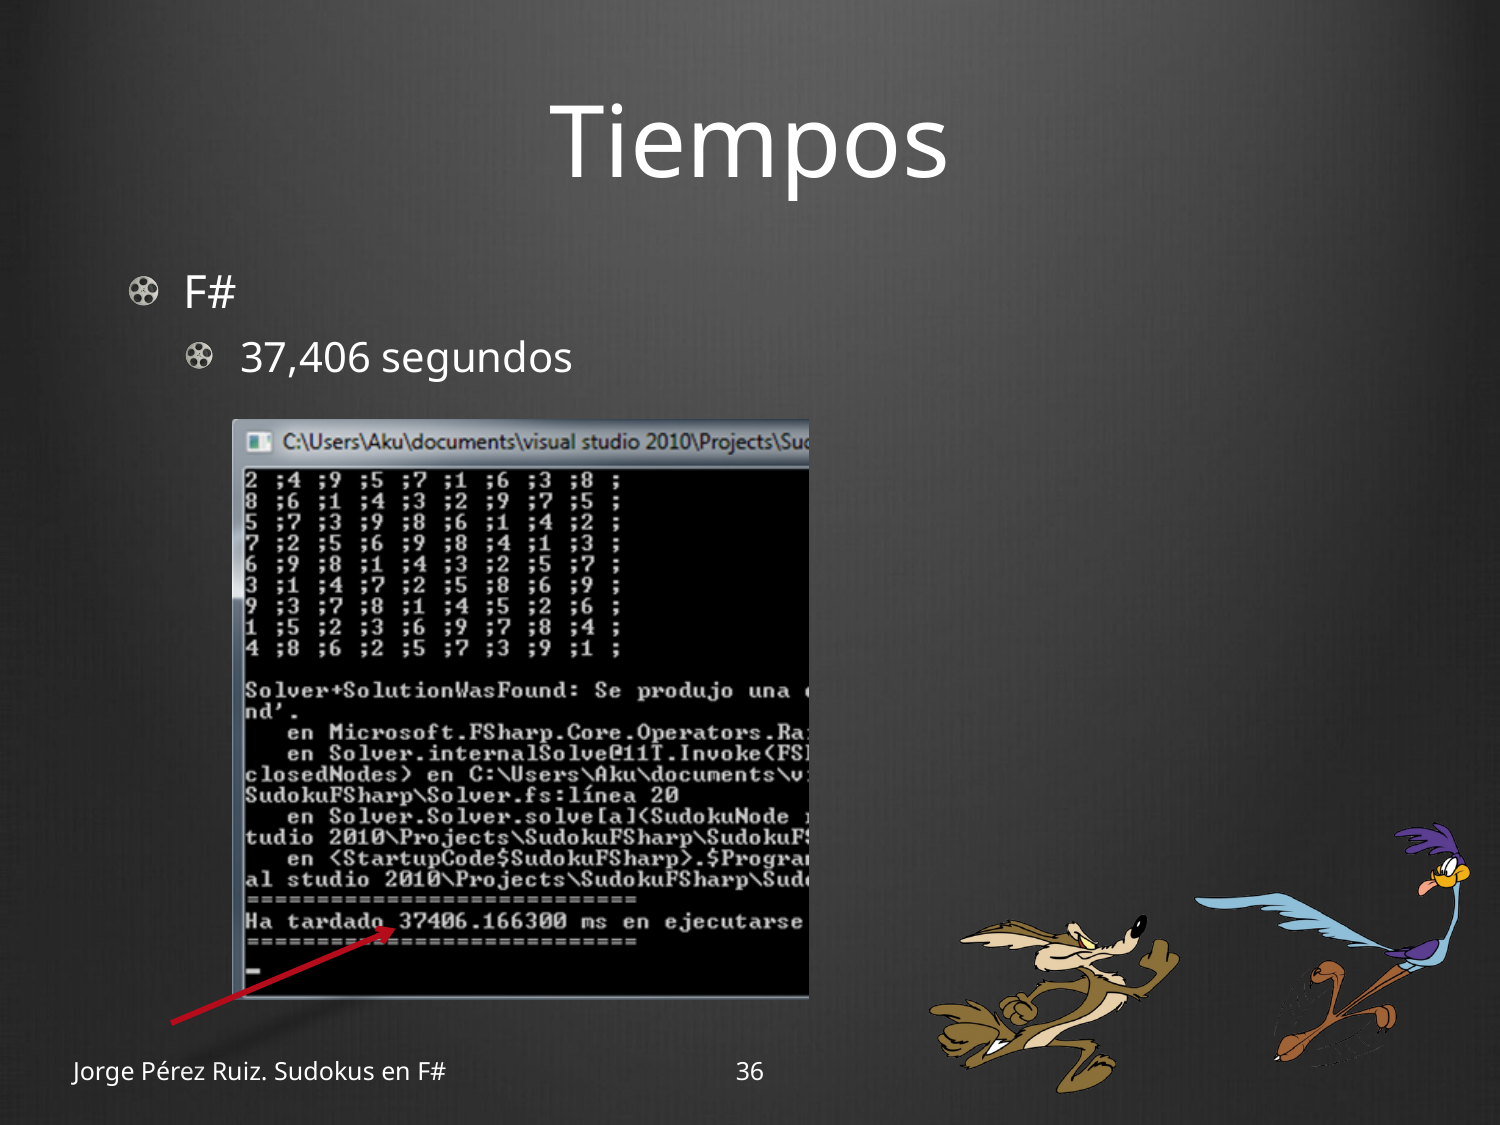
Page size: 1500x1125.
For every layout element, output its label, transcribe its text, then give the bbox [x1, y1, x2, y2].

slide_number 36 [693, 1042, 807, 1103]
picture [929, 822, 1471, 1095]
list F# 37,406 segundos [112, 255, 1388, 954]
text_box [171, 928, 396, 1024]
footer Jorge Pérez Ruiz. Sudokus en F# [58, 1042, 534, 1103]
picture [127, 274, 160, 307]
title Tiempos [112, 19, 1388, 255]
picture [184, 340, 214, 370]
picture [232, 419, 810, 1000]
